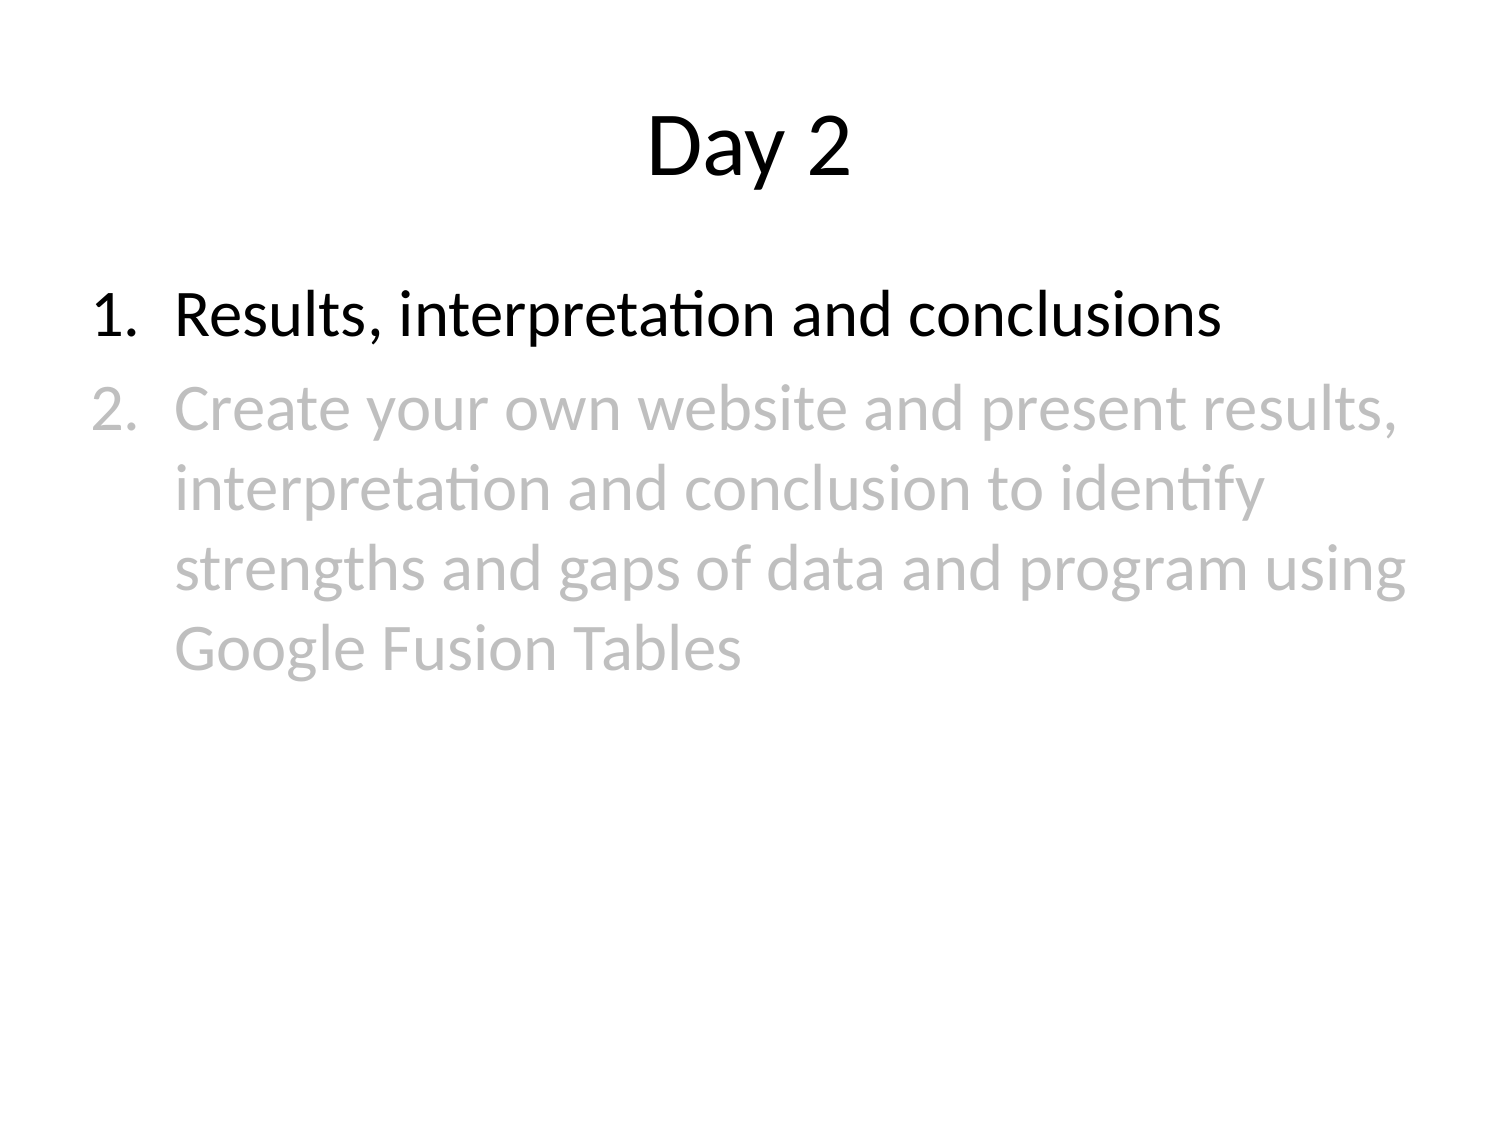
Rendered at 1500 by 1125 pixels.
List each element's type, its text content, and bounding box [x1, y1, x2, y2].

title Day 2 [75, 45, 1425, 233]
list Results, interpretation and conclusions Create your own website and present results, interpretation and conclusion to identify strengths and gaps of data and program using Google Fusion Tables [75, 262, 1425, 1005]
